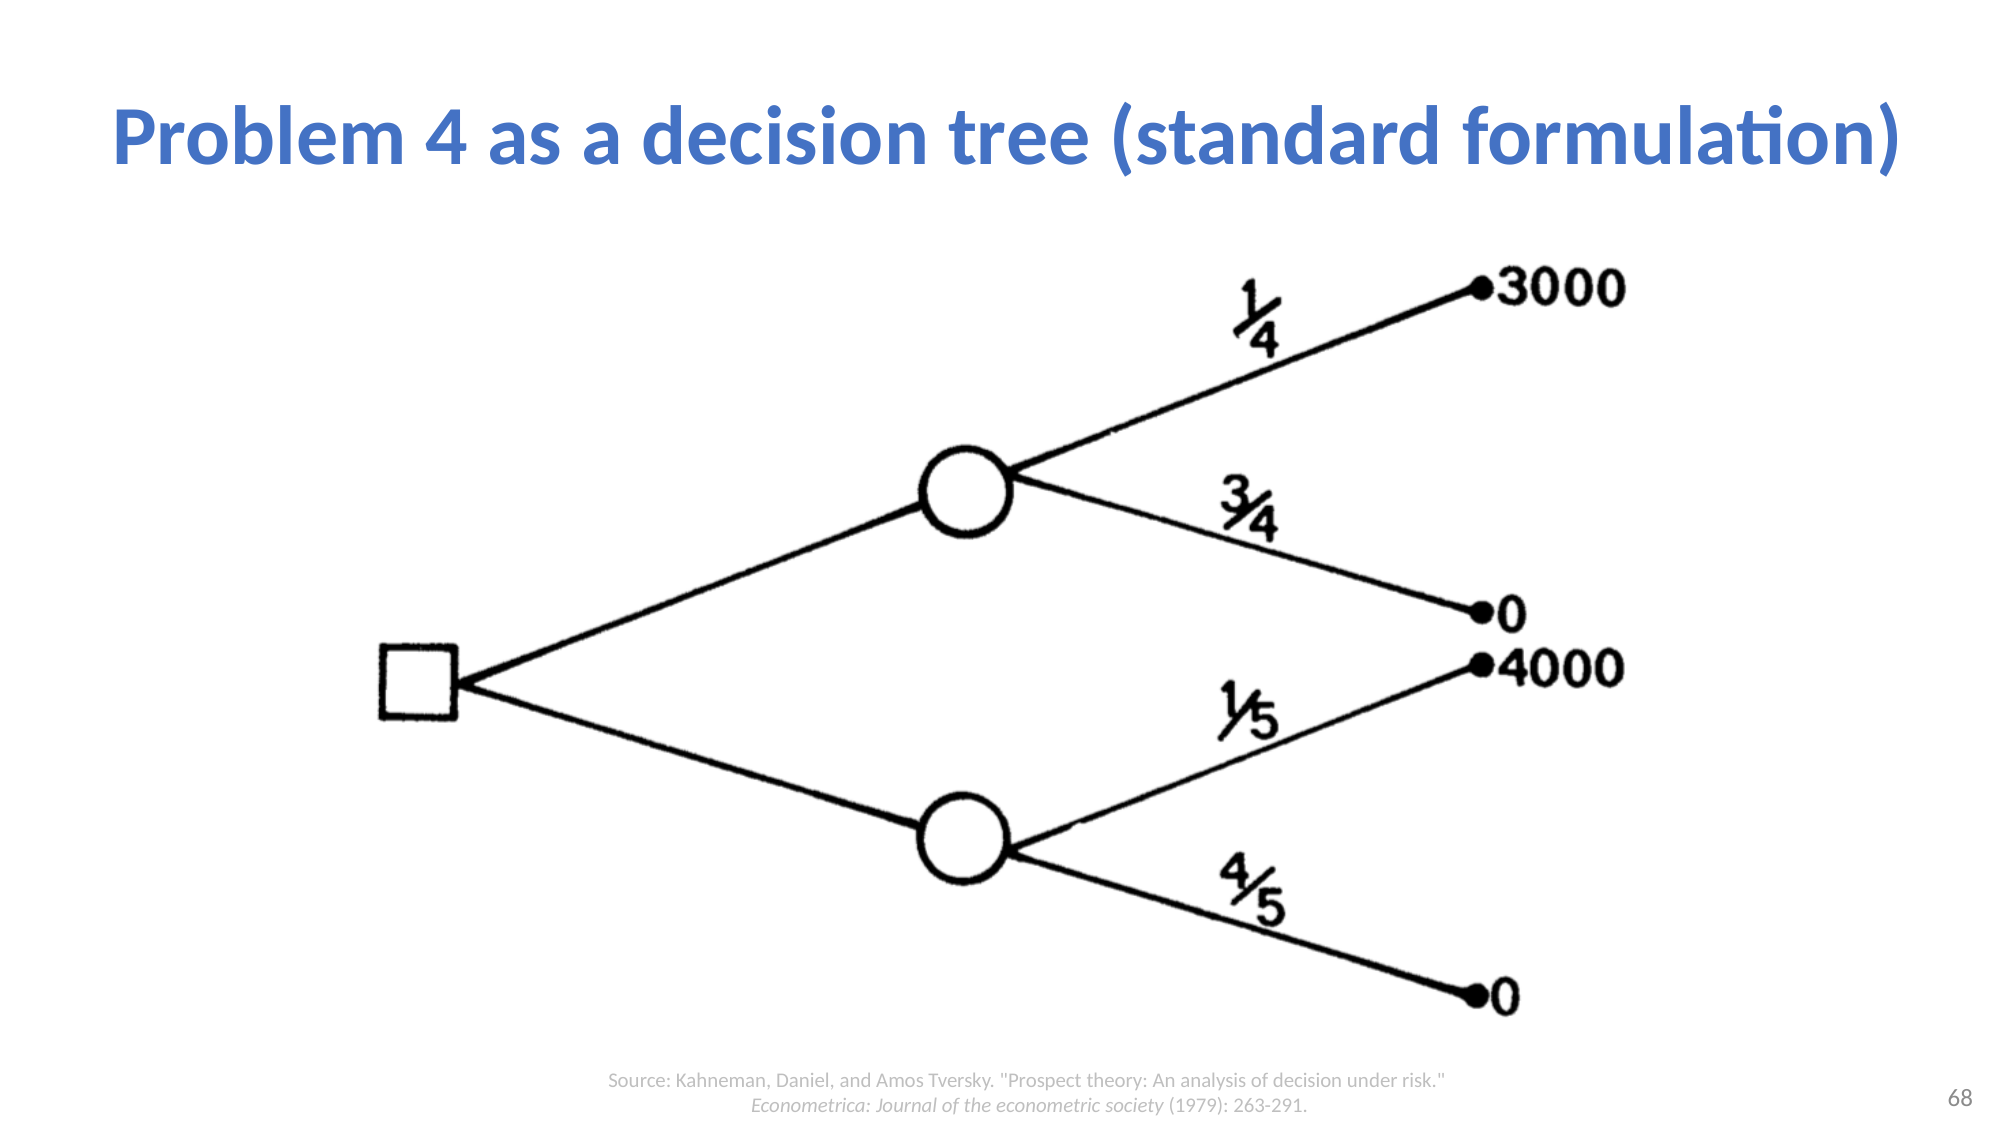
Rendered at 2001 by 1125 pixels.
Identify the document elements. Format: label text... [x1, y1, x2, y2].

slide_number 68 [1830, 1076, 1989, 1116]
text_box Source: Kahneman, Daniel, and Amos Tversky. "Prospect theory: An analysis of decision under risk." Econometrica: Journal of the econometric society (1979): 263-291. [409, 1059, 1650, 1124]
title Problem 4 as a decision tree (standard formulation) [87, 22, 1929, 240]
picture [345, 236, 1648, 1035]
